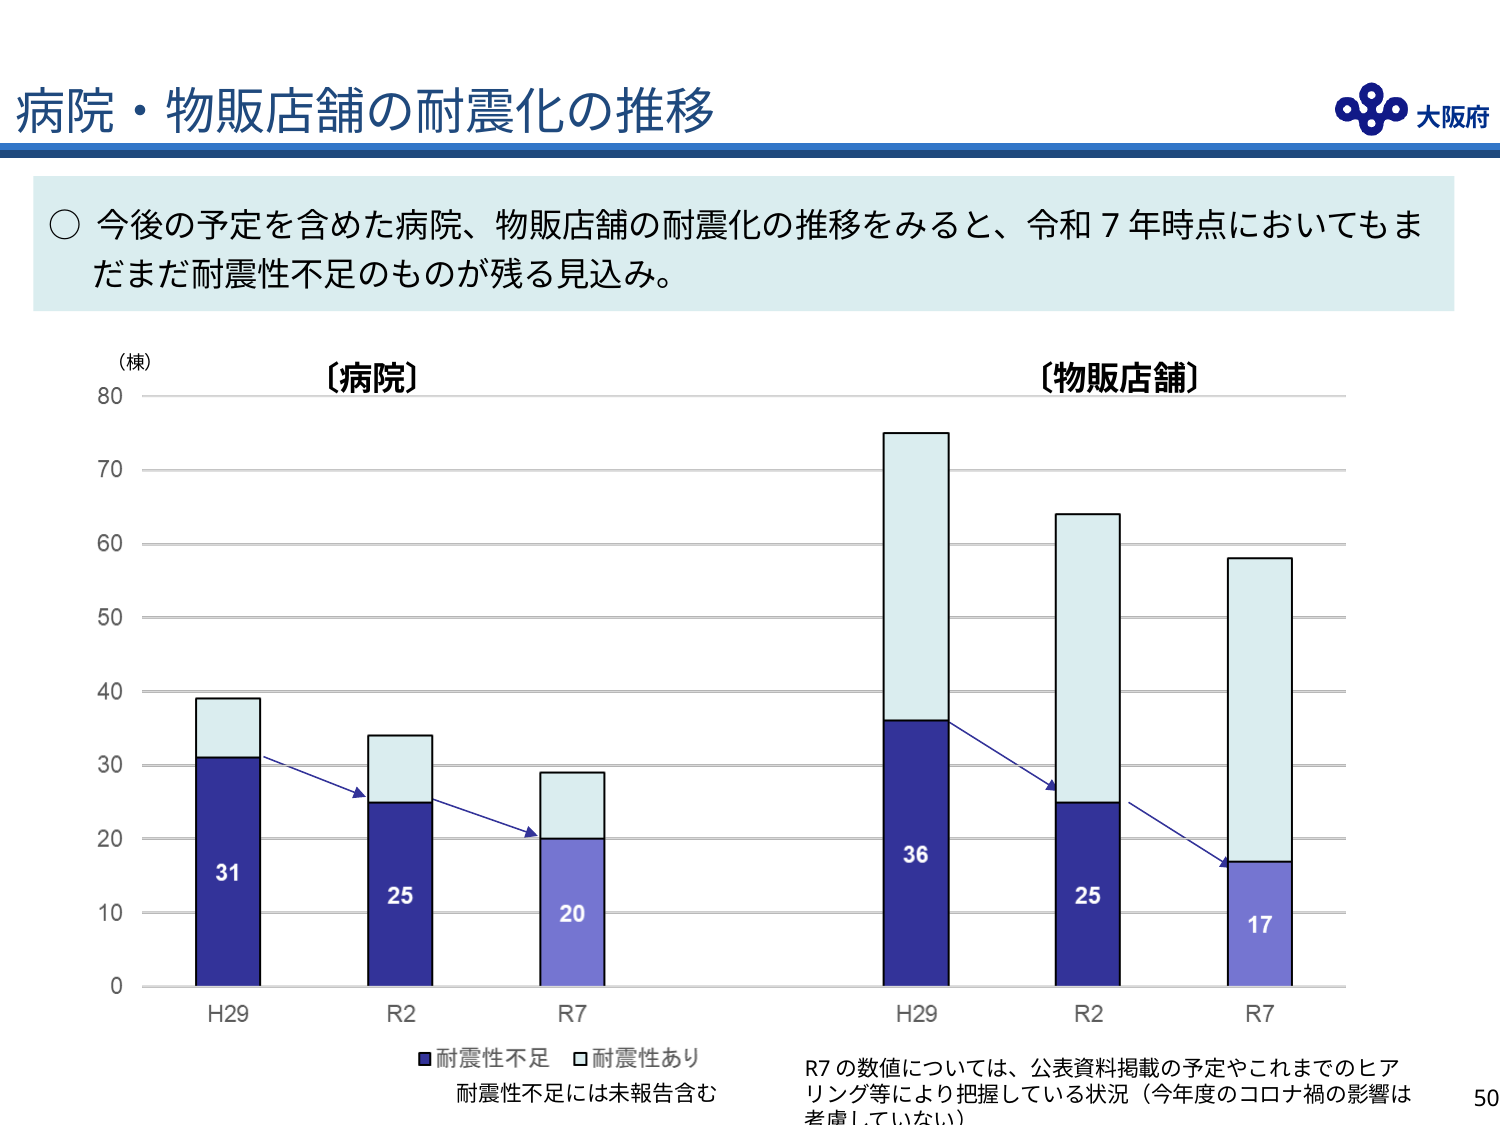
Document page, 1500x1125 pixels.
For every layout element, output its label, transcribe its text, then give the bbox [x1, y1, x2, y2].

picture [84, 373, 1369, 1090]
text_box ○ 今後の予定を含めた病院、物販店舗の耐震化の推移をみると、令和7年時点においてもまだまだ耐震性不足のものが残る見込み。 [31, 174, 1457, 313]
text_box [8, 0, 1161, 137]
slide_number 49 [1426, 1075, 1500, 1123]
text_box 耐震性不足には未報告含む [445, 1099, 765, 1125]
text_box （棟） [95, 338, 191, 371]
text_box 〔病院〕 [291, 356, 538, 371]
title 病院・物販店舗の耐震化の推移 [0, 39, 1441, 179]
text_box 〔物販店舗〕 [1005, 356, 1253, 371]
text_box R7の数値については、公表資料掲載の予定やこれまでのヒアリング等により把握している状況（今年度のコロナ禍の影響は考慮していない） [792, 1042, 1426, 1125]
